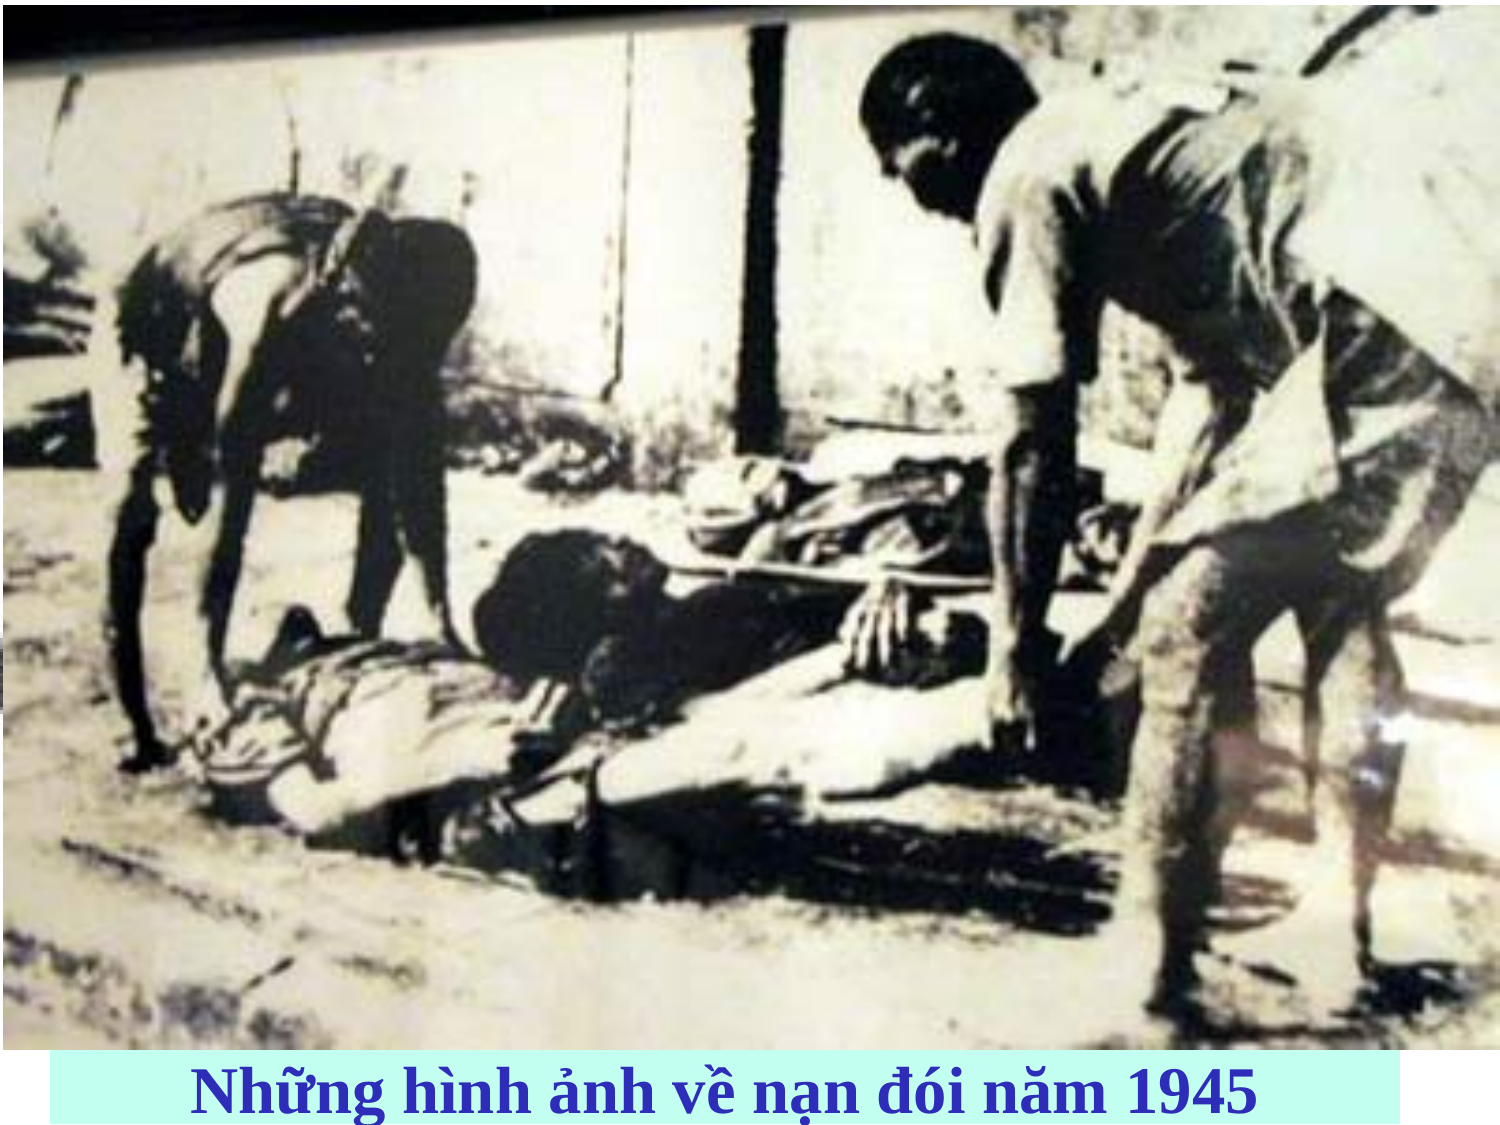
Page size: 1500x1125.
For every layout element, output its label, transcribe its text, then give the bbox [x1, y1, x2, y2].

title Những hình ảnh về nạn đói năm 1945 [50, 1059, 1400, 1125]
picture [0, 4, 1500, 1050]
